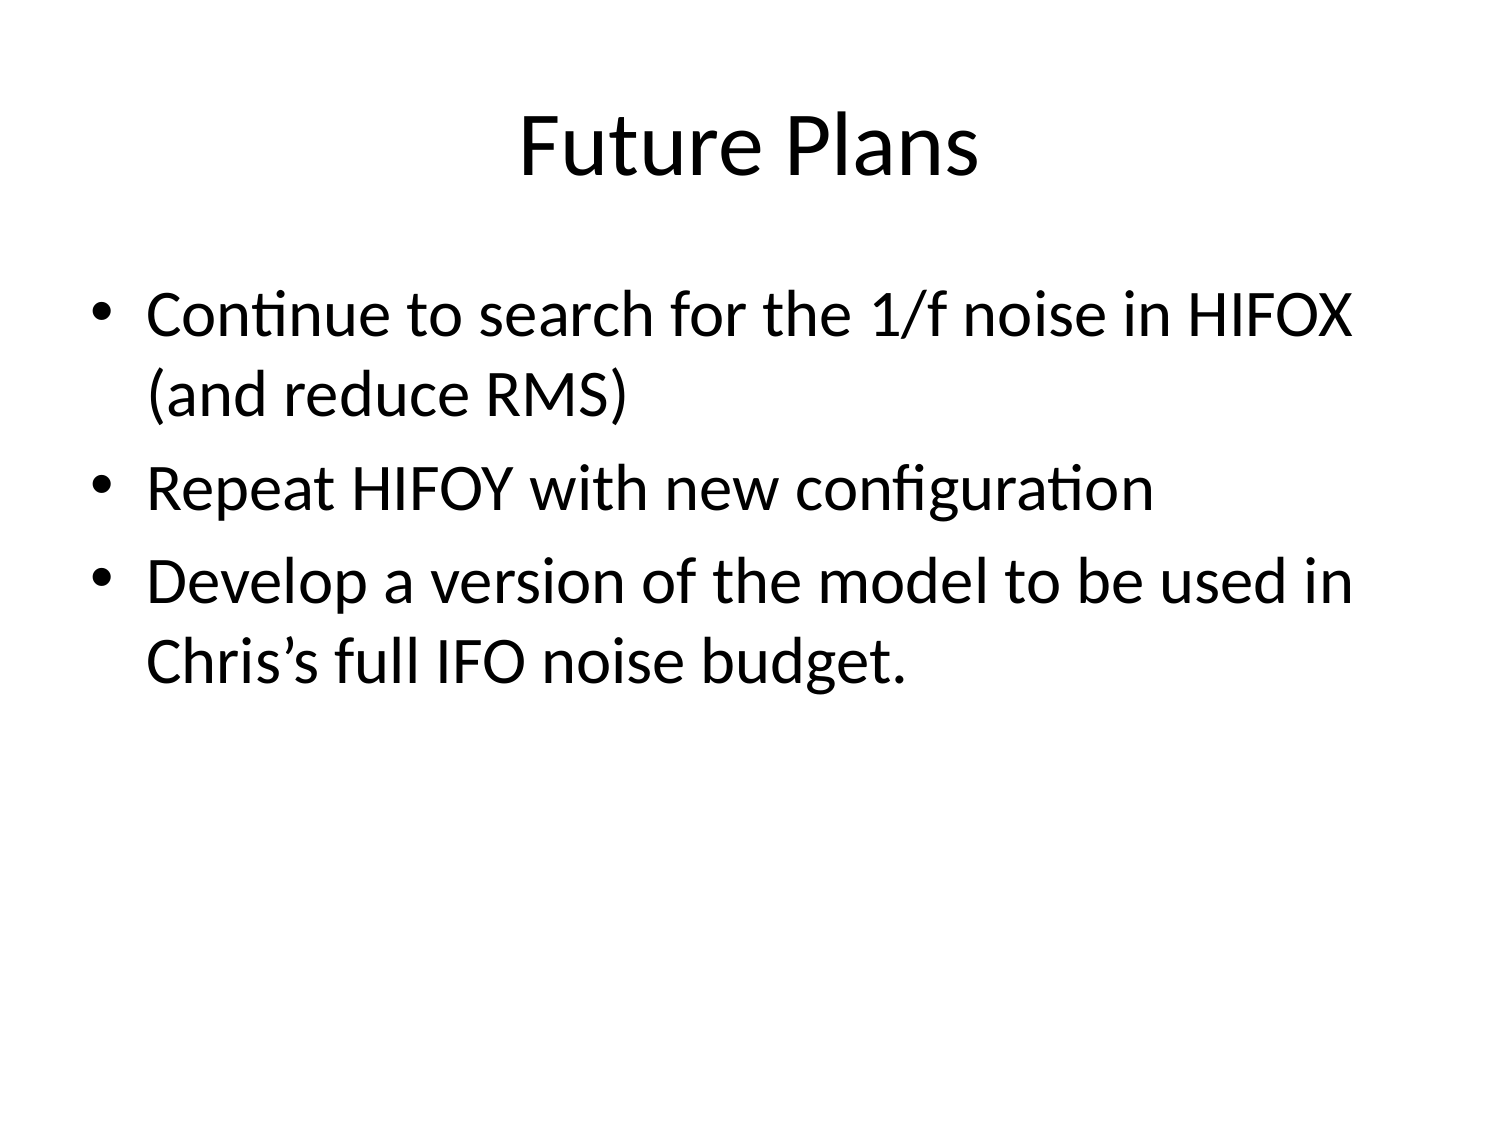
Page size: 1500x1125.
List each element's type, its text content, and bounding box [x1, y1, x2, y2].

list Continue to search for the 1/f noise in HIFOX (and reduce RMS) Repeat HIFOY with new configuration Develop a version of the model to be used in Chris’s full IFO noise budget. [75, 262, 1425, 1005]
title Future Plans [75, 45, 1425, 233]
